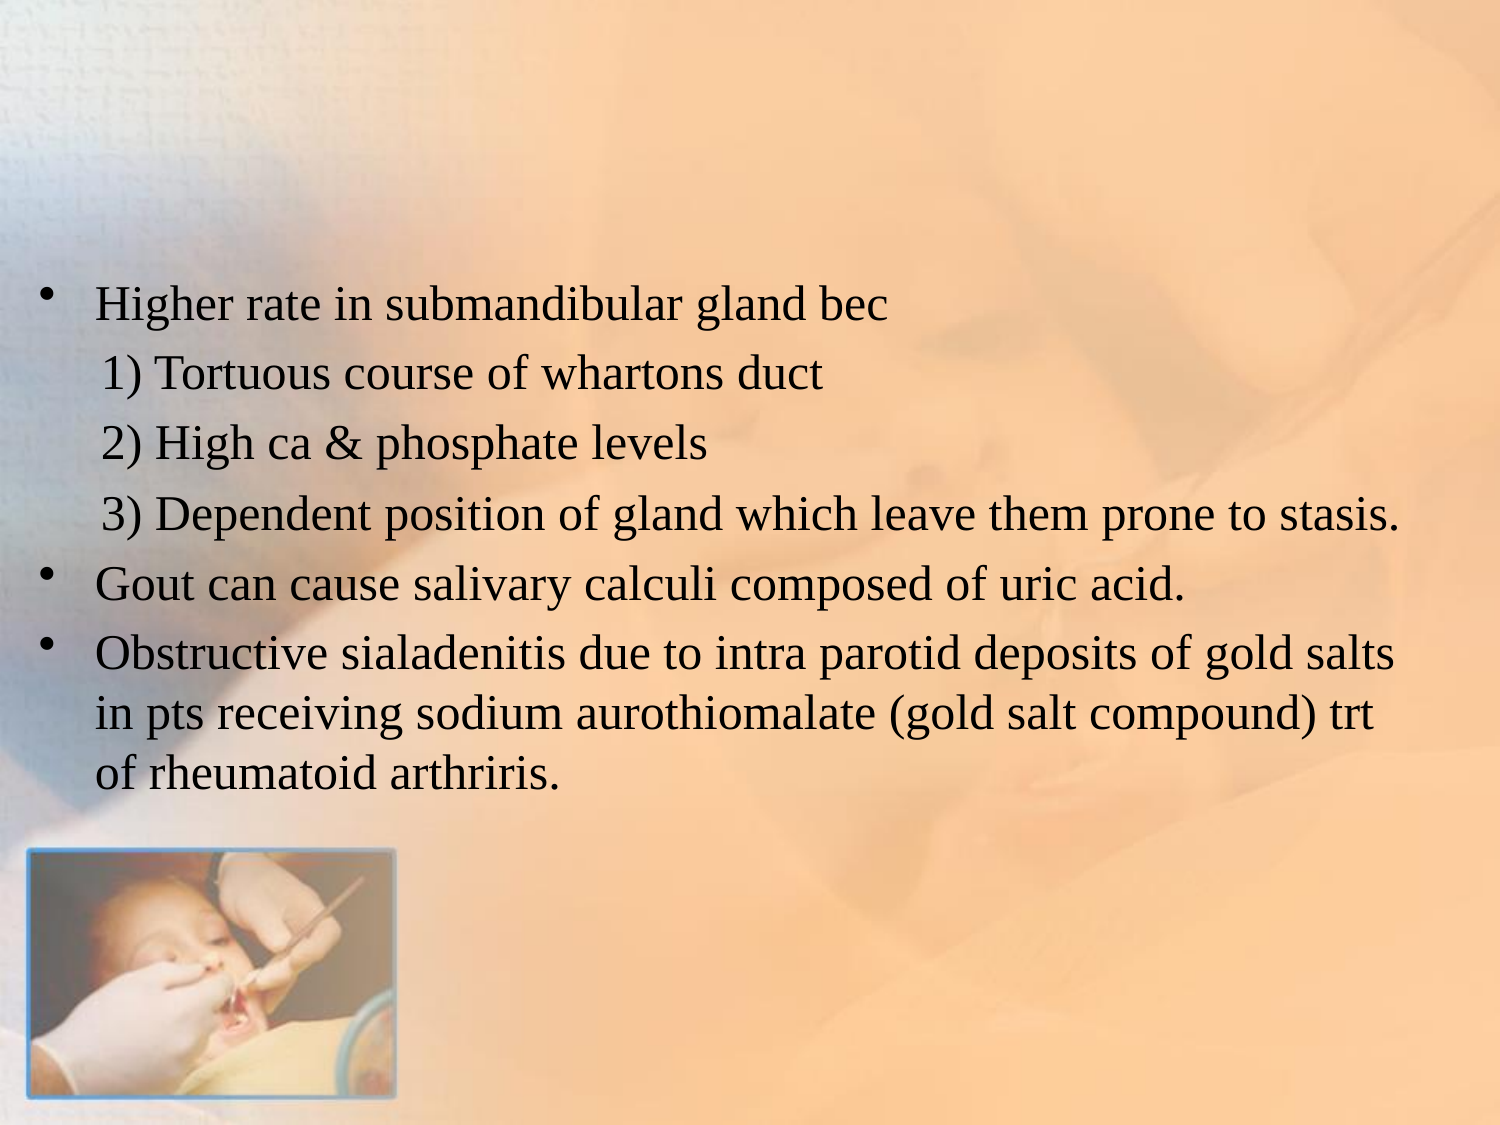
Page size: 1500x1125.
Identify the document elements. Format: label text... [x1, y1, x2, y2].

list Higher rate in submandibular gland bec 1) Tortuous course of whartons duct 2) High ca & phosphate levels 3) Dependent position of gland which leave them prone to stasis. Gout can cause salivary calculi composed of uric acid. Obstructive sialadenitis due to intra parotid deposits of gold salts in pts receiving sodium aurothiomalate (gold salt compound) trt of rheumatoid arthriris. [23, 262, 1426, 1006]
picture [0, 0, 1500, 1125]
